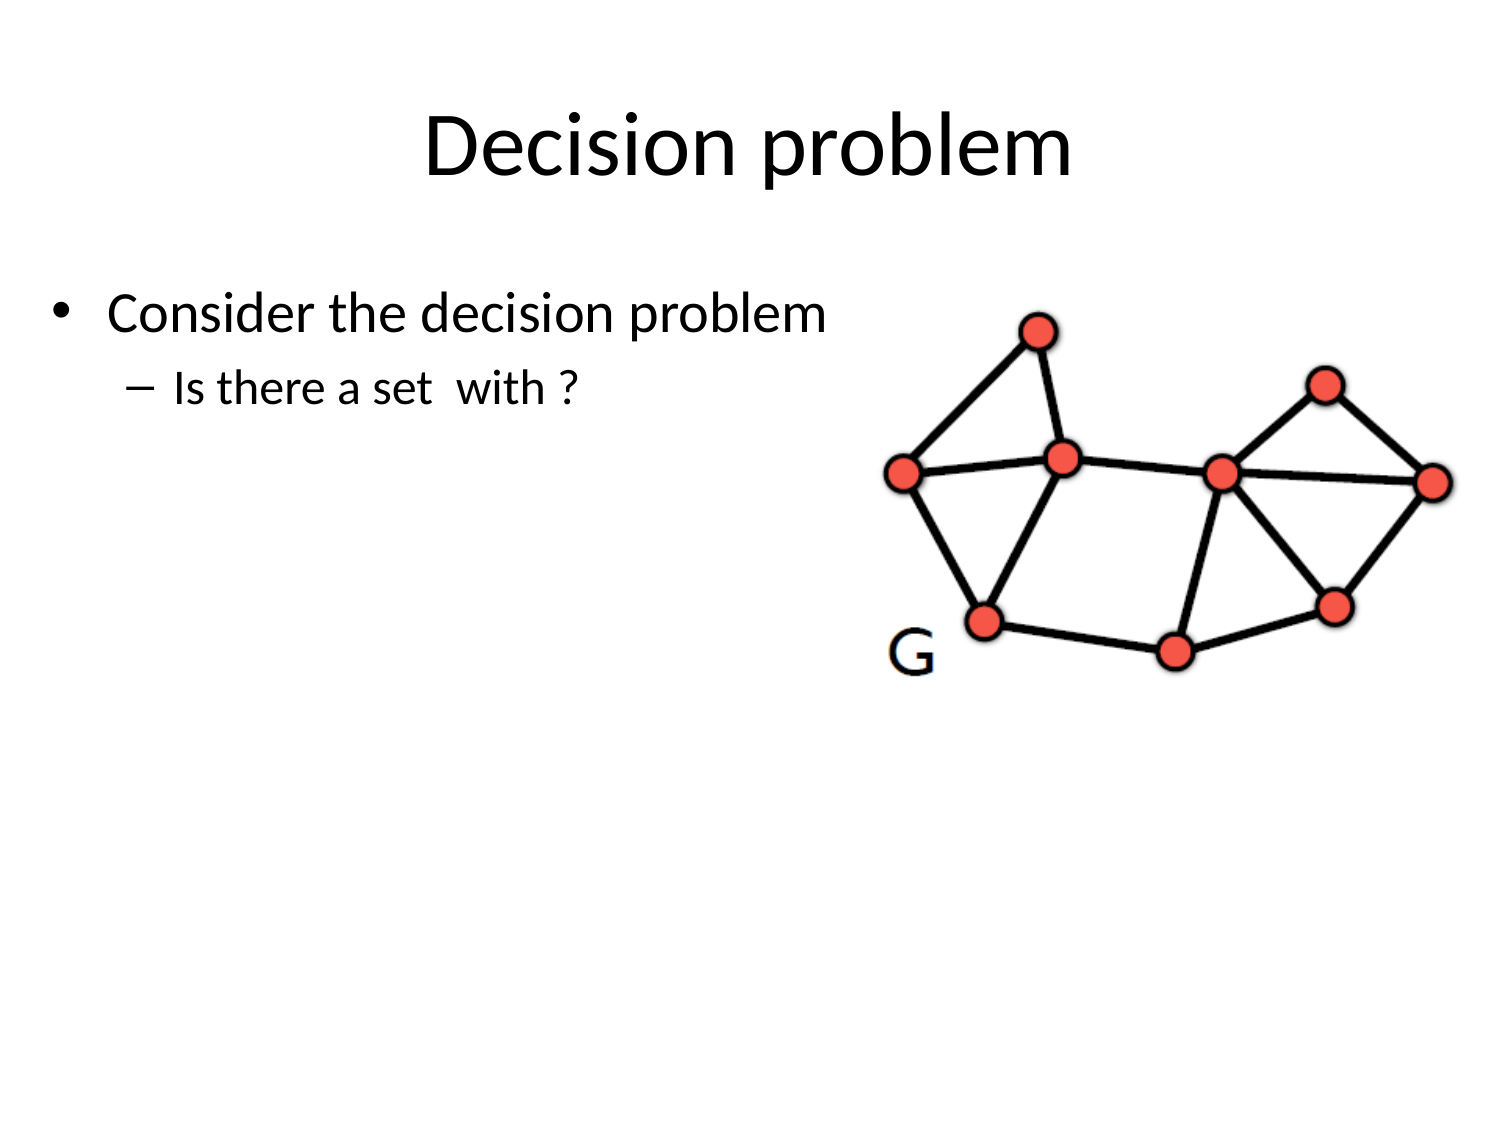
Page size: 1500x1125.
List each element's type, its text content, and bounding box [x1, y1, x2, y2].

picture [831, 278, 1500, 728]
title Decision problem [75, 45, 1425, 233]
